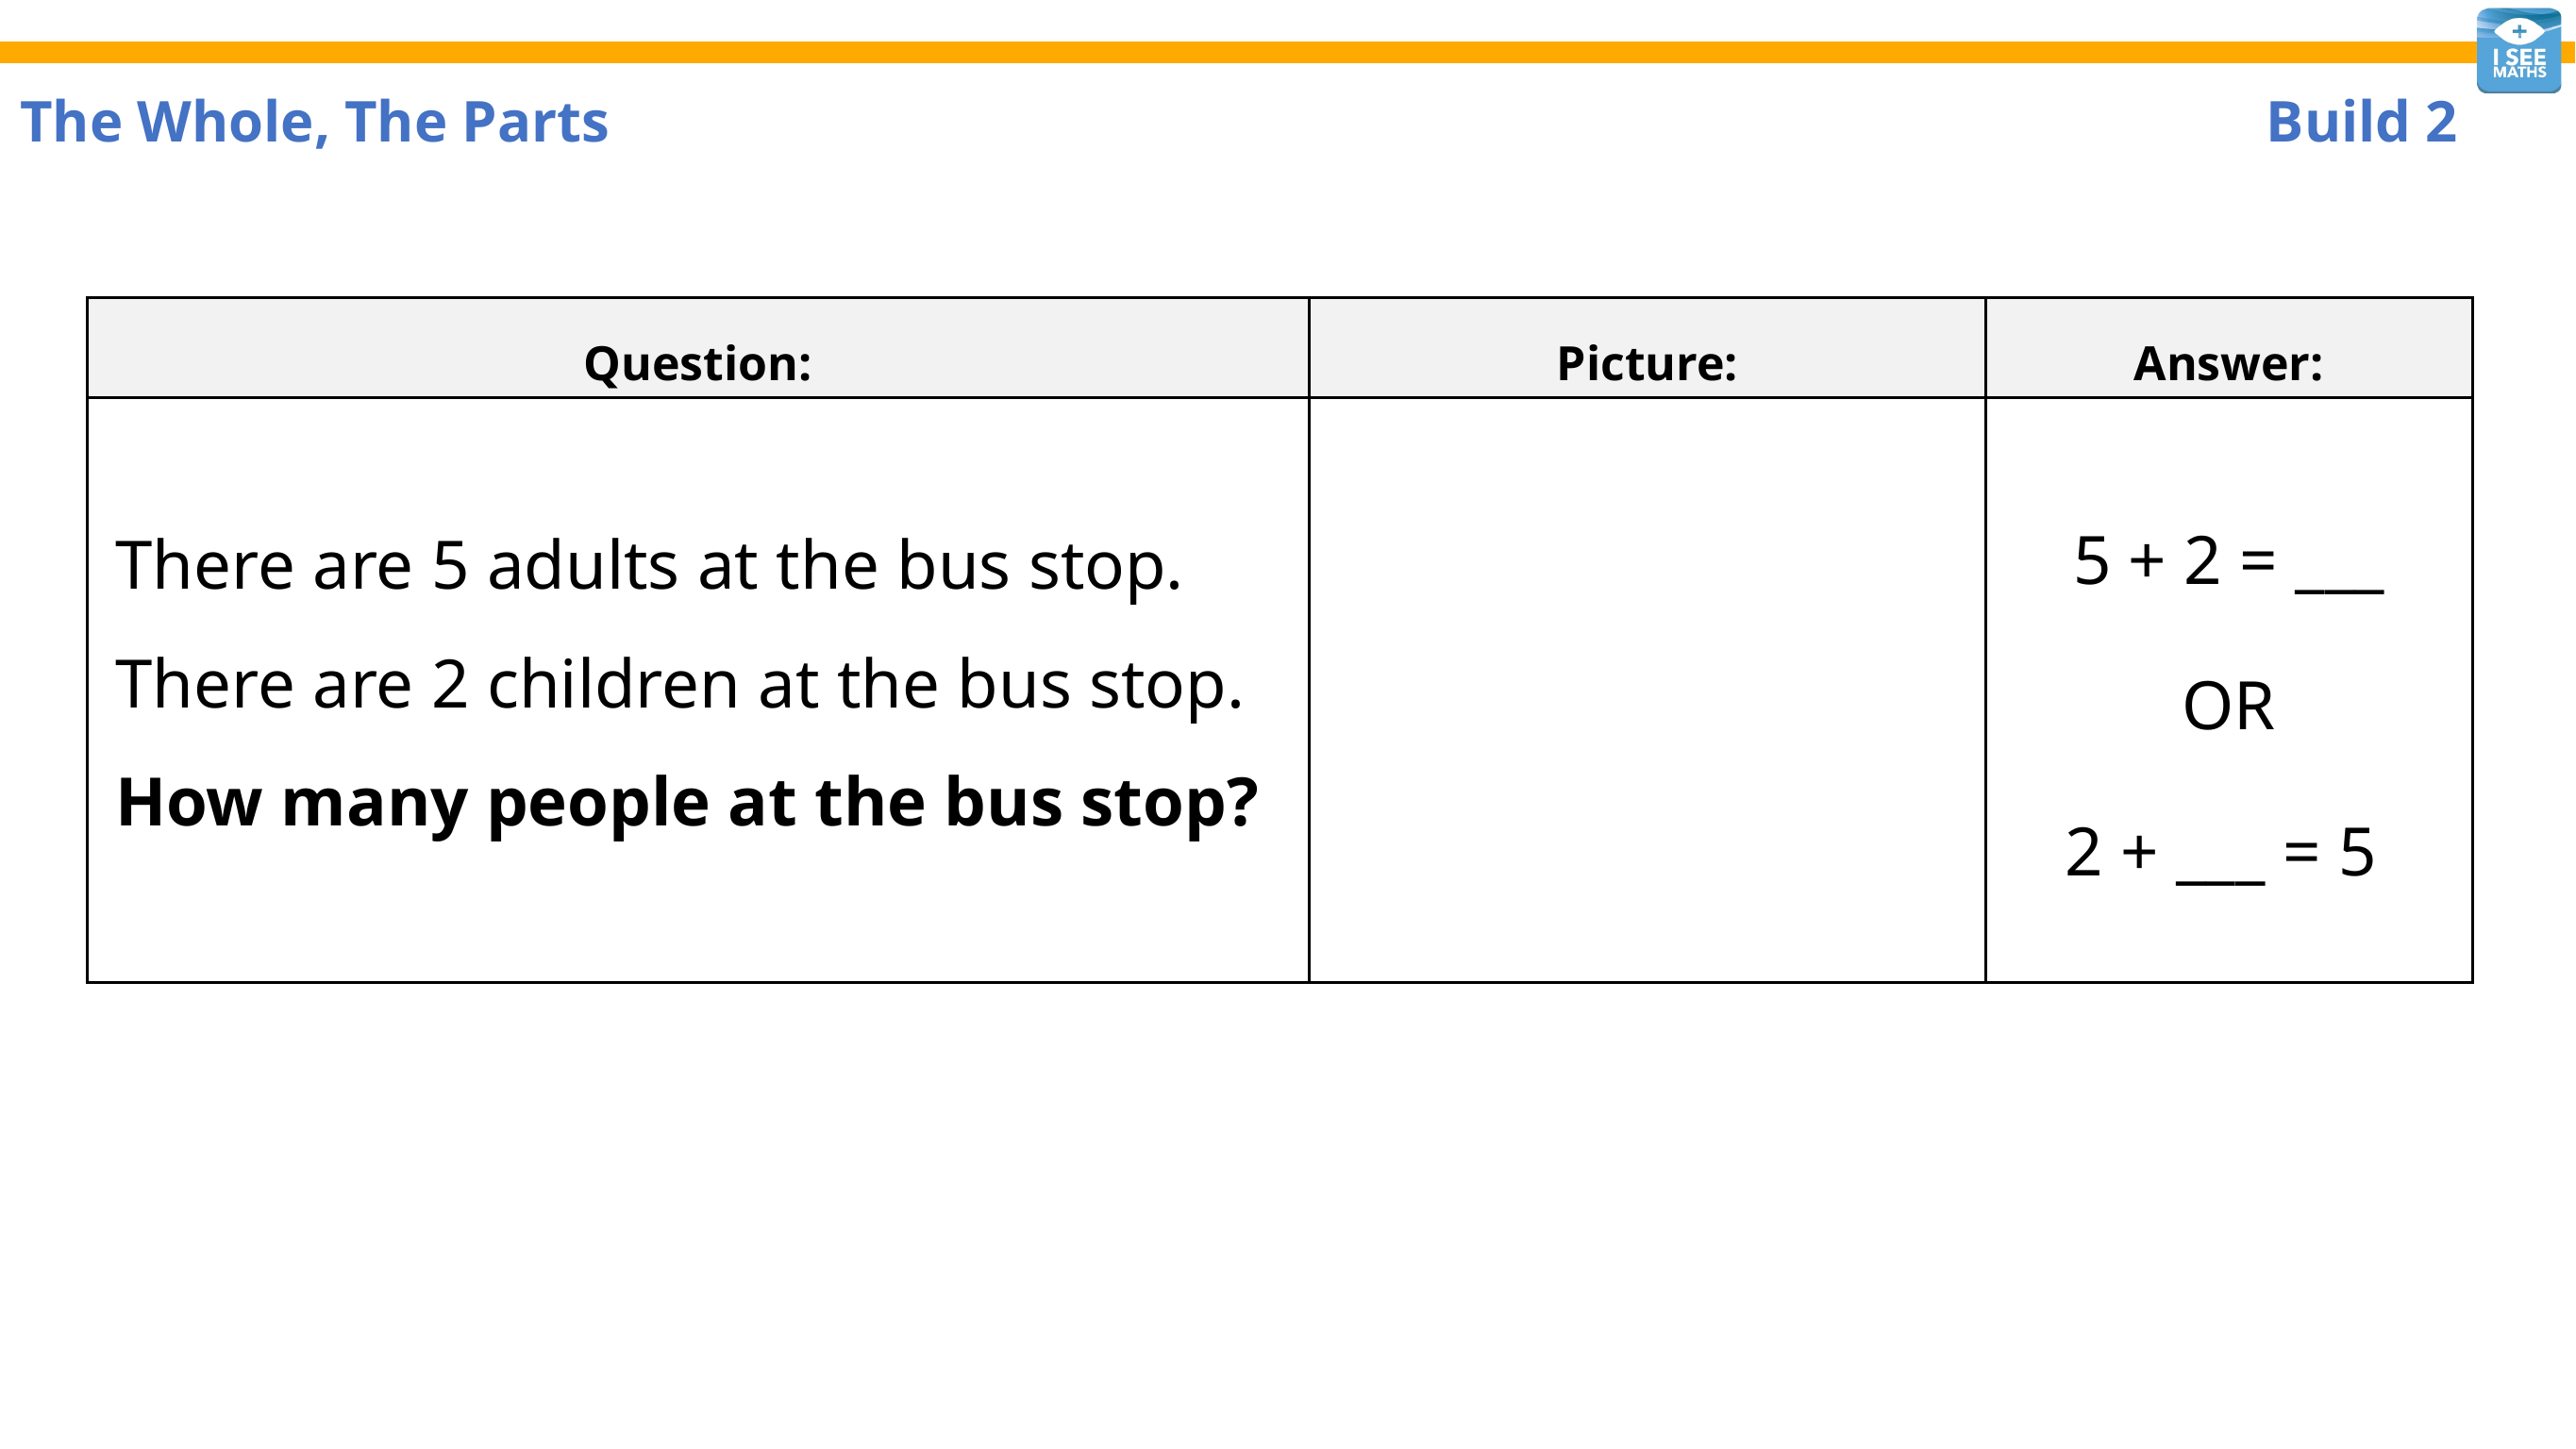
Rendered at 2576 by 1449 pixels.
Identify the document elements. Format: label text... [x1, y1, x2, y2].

text_box The Whole, The Parts [6, 78, 625, 160]
table_cell [1311, 399, 1984, 981]
text_box [2562, 42, 2575, 63]
text_box [0, 42, 2476, 63]
picture [2476, 8, 2562, 93]
table_header Question: [89, 299, 1308, 396]
table_header Answer: [1987, 299, 2471, 396]
table_header Picture: [1311, 299, 1984, 396]
text_box Build 2 [2252, 78, 2472, 160]
table_cell 5 + 2 = ___ OR 2 + ___ = 5 [1987, 399, 2471, 981]
table_cell There are 5 adults at the bus stop. There are 2 children at the bus stop. How many people at the bus stop? [89, 399, 1308, 981]
